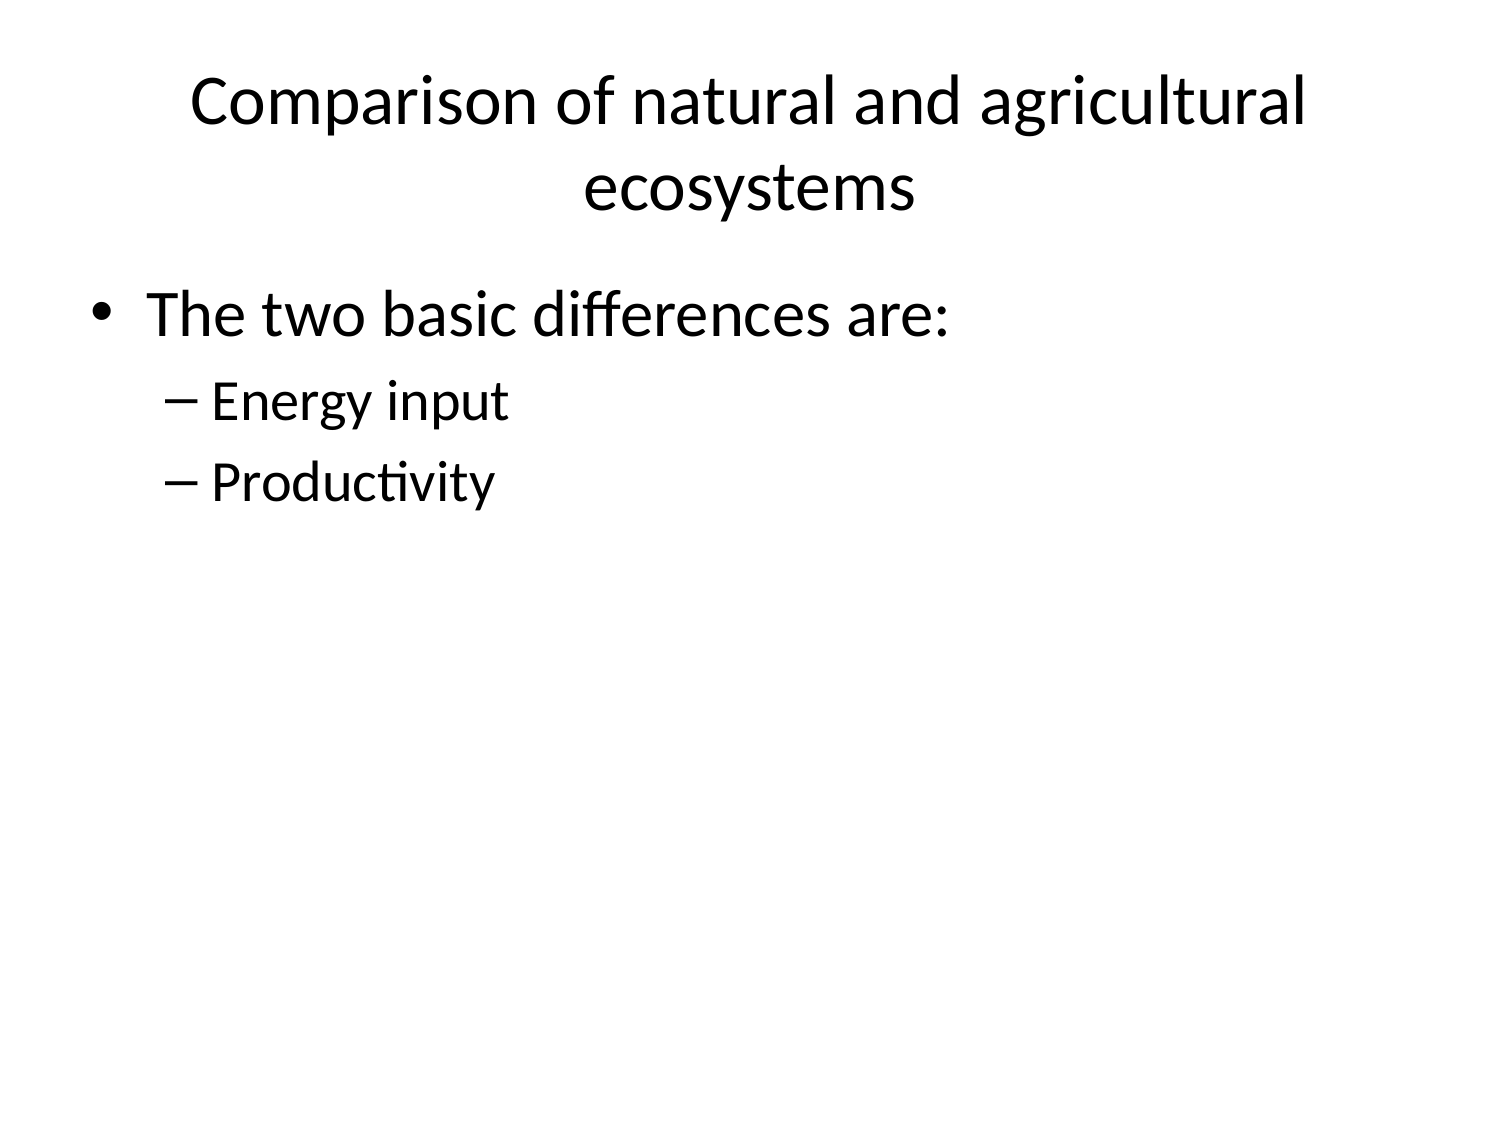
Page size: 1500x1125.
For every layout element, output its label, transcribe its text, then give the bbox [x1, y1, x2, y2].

title Comparison of natural and agricultural ecosystems [75, 45, 1425, 233]
list The two basic differences are: Energy input Productivity [75, 262, 1425, 1005]
